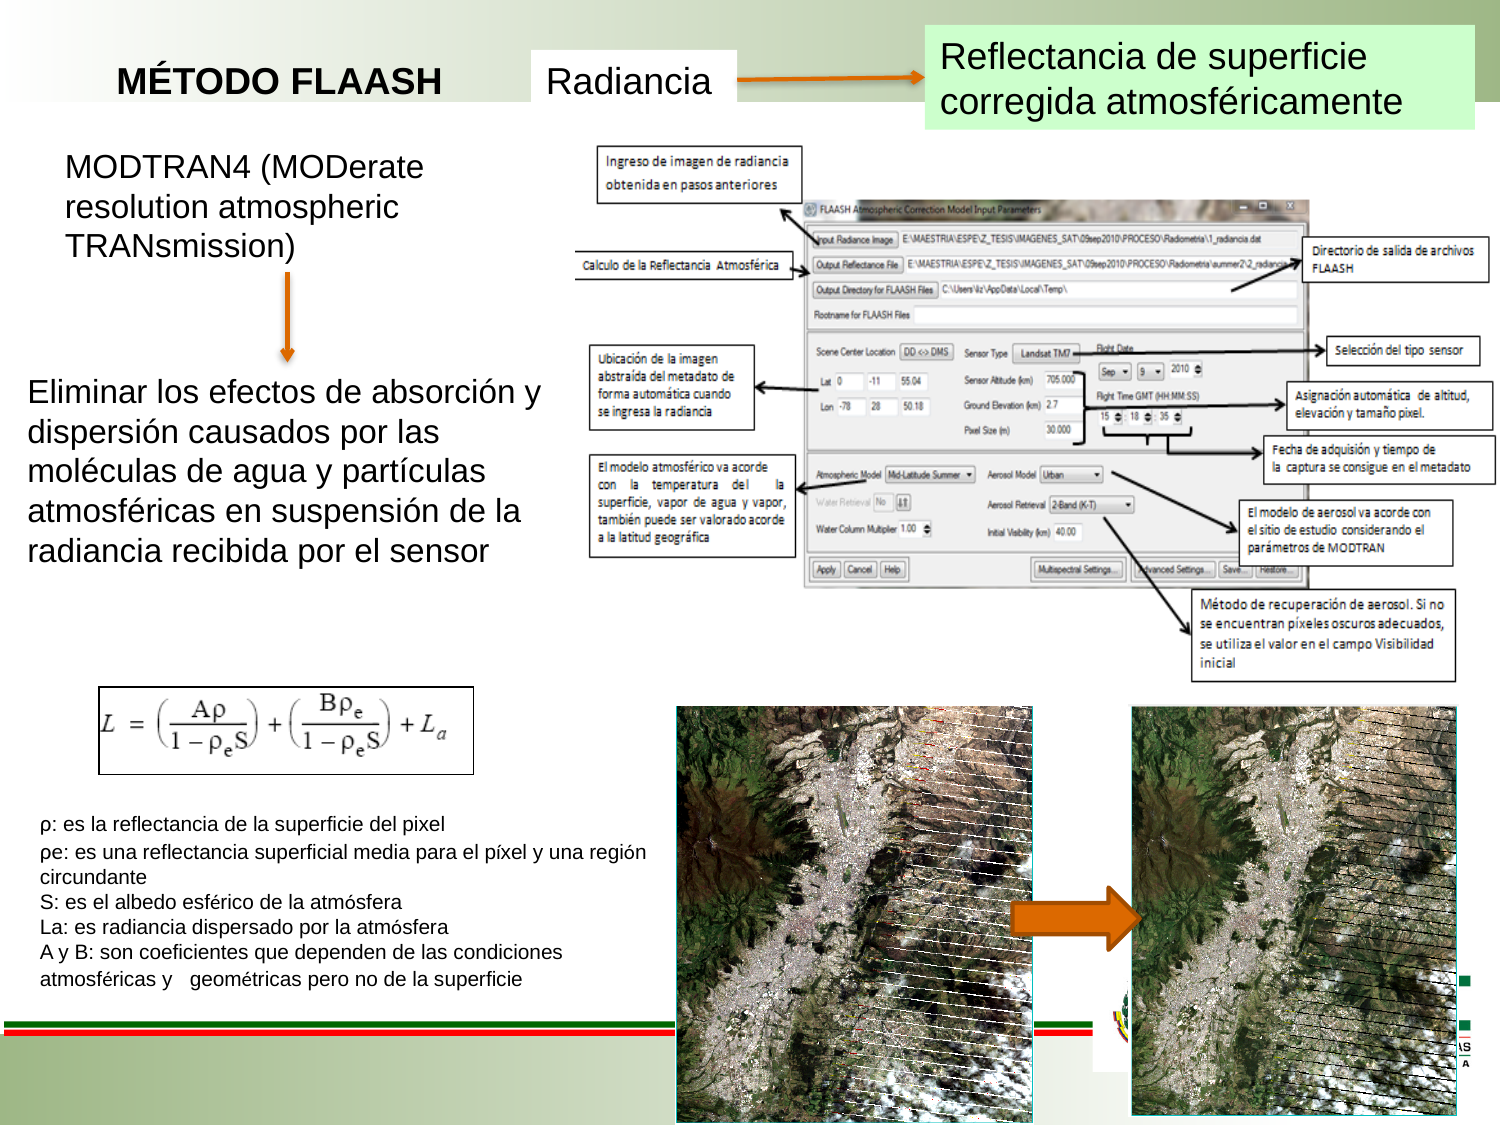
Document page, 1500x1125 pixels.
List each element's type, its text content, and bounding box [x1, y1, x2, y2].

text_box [743, 77, 926, 81]
text_box Eliminar los efectos de absorción y dispersión causados por las moléculas de agua y partículas atmosféricas en suspensión de la radiancia recibida por el sensor [12, 362, 563, 577]
text_box Radiancia [531, 49, 738, 110]
text_box [1038, 885, 1122, 952]
picture [674, 706, 1034, 1125]
text_box ρ: es la reflectancia de la superficie del pixel ρe: es una reflectancia superficial media para el píxel y una región circundante S: es el albedo esférico de la atmósfera La: es radiancia dispersado por la atmósfera A y B: son coeficientes que dependen de las condiciones atmosféricas y geométricas pero no de la superficie [24, 801, 663, 999]
text_box Reflectancia de superficie corregida atmosféricamente [924, 24, 1475, 130]
picture [574, 137, 1500, 1117]
picture [99, 687, 474, 775]
text_box MODTRAN4 (MODerate resolution atmospheric TRANsmission) [50, 137, 525, 272]
text_box MÉTODO FLAASH [101, 49, 469, 110]
